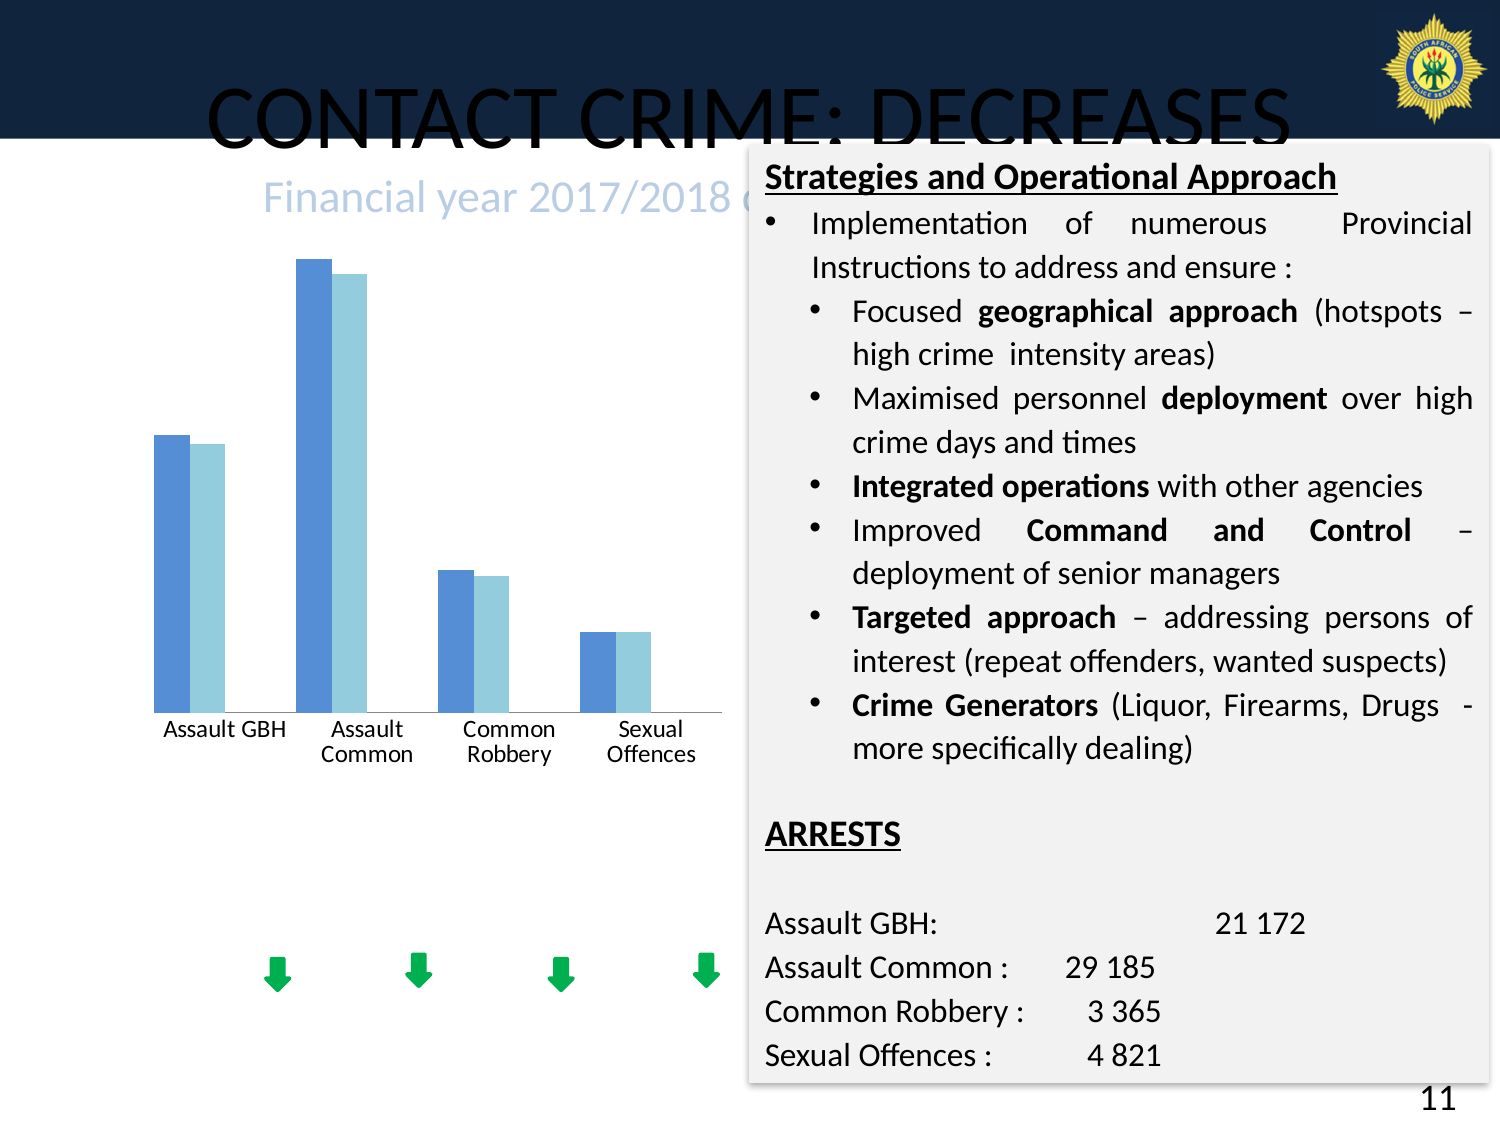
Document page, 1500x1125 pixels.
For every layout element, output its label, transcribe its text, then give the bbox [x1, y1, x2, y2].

slide_number 11 [1404, 1065, 1500, 1125]
title CONTACT CRIME: DECREASES Financial year 2017/2018 compared with 2016/2017 [75, 45, 1425, 199]
picture [1375, 11, 1492, 129]
chart [0, 200, 834, 1066]
text_box Strategies and Operational Approach Implementation of numerous Provincial Instructions to address and ensure : Focused geographical approach (hotspots – high crime intensity areas) Maximised personnel deployment over high crime days and times Integrated operations with other agencies Improved Command and Control – deployment of senior managers Targeted approach – addressing persons of interest (repeat offenders, wanted suspects) Crime Generators (Liquor, Firearms, Drugs - more specifically dealing) ARRESTS Assault GBH: 21 172 Assault Common : 29 185 Common Robbery : 3 365 Sexual Offences : 4 821 [749, 144, 1489, 1083]
